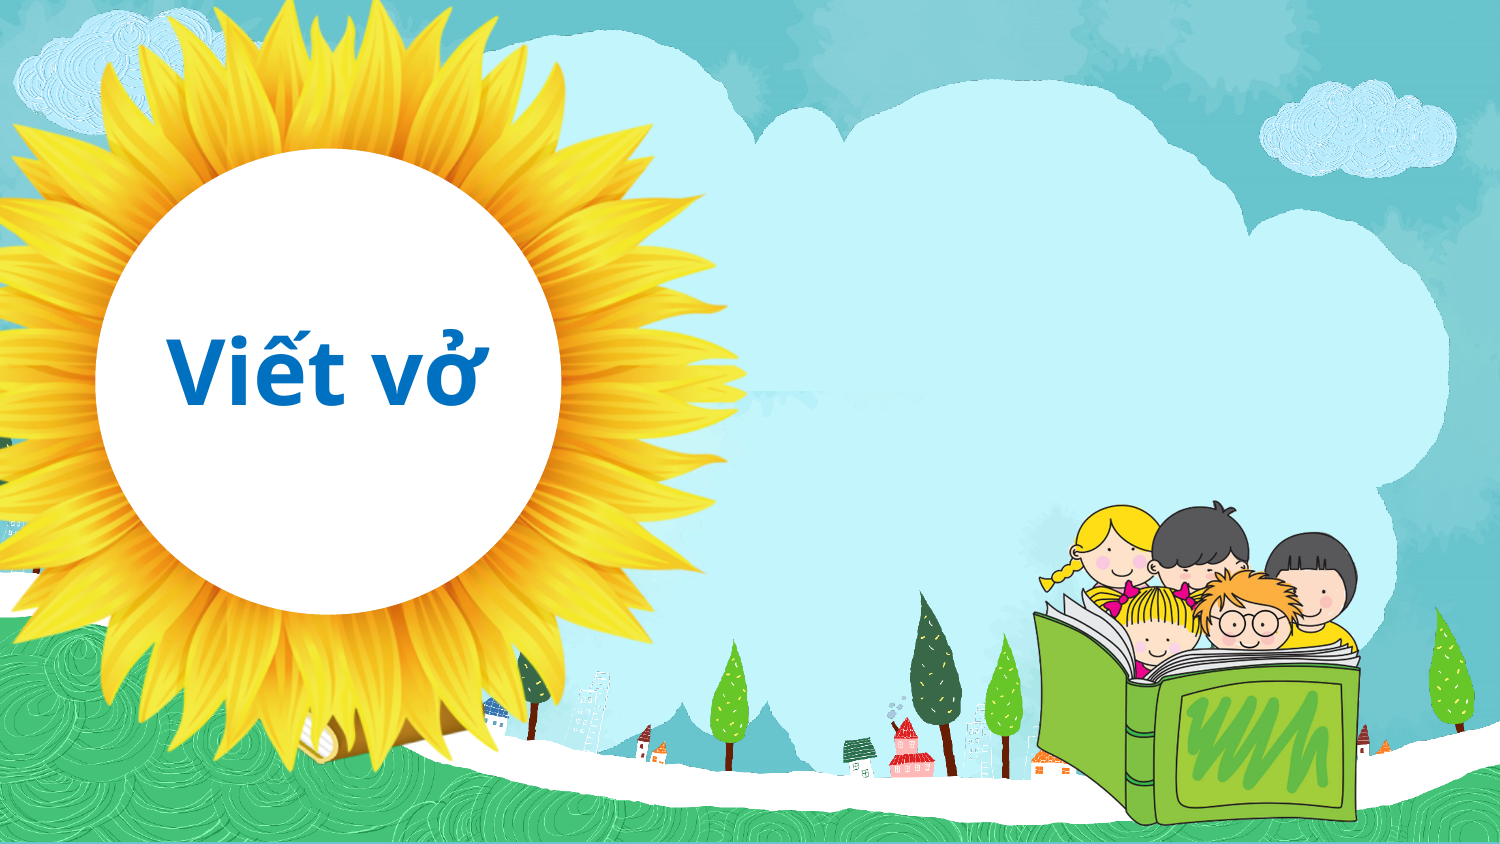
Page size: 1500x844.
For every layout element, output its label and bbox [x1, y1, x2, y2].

text_box [0, 0, 758, 777]
picture [0, 0, 1500, 844]
